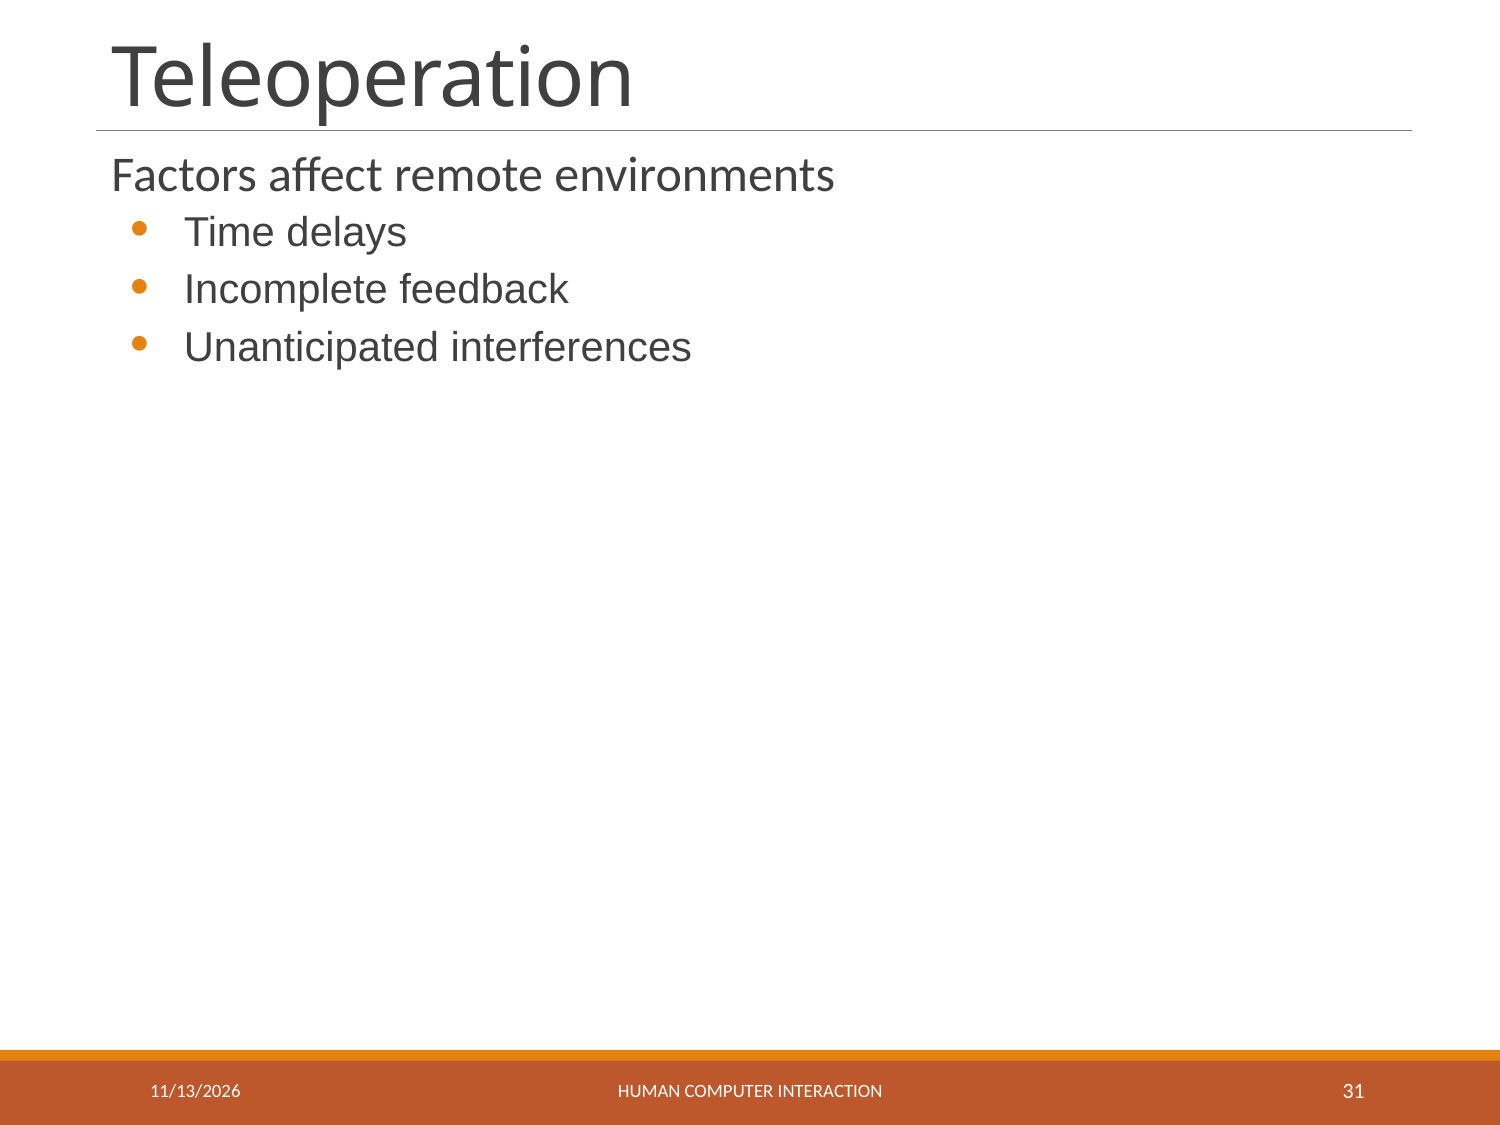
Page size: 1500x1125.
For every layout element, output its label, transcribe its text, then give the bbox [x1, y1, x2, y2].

footer Human Computer Interaction [453, 1059, 1047, 1120]
title Teleoperation [96, 19, 1413, 131]
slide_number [135, 1059, 440, 1120]
list Factors affect remote environments Time delays Incomplete feedback Unanticipated interferences [96, 140, 1413, 1034]
slide_number 31 [1218, 1059, 1380, 1120]
